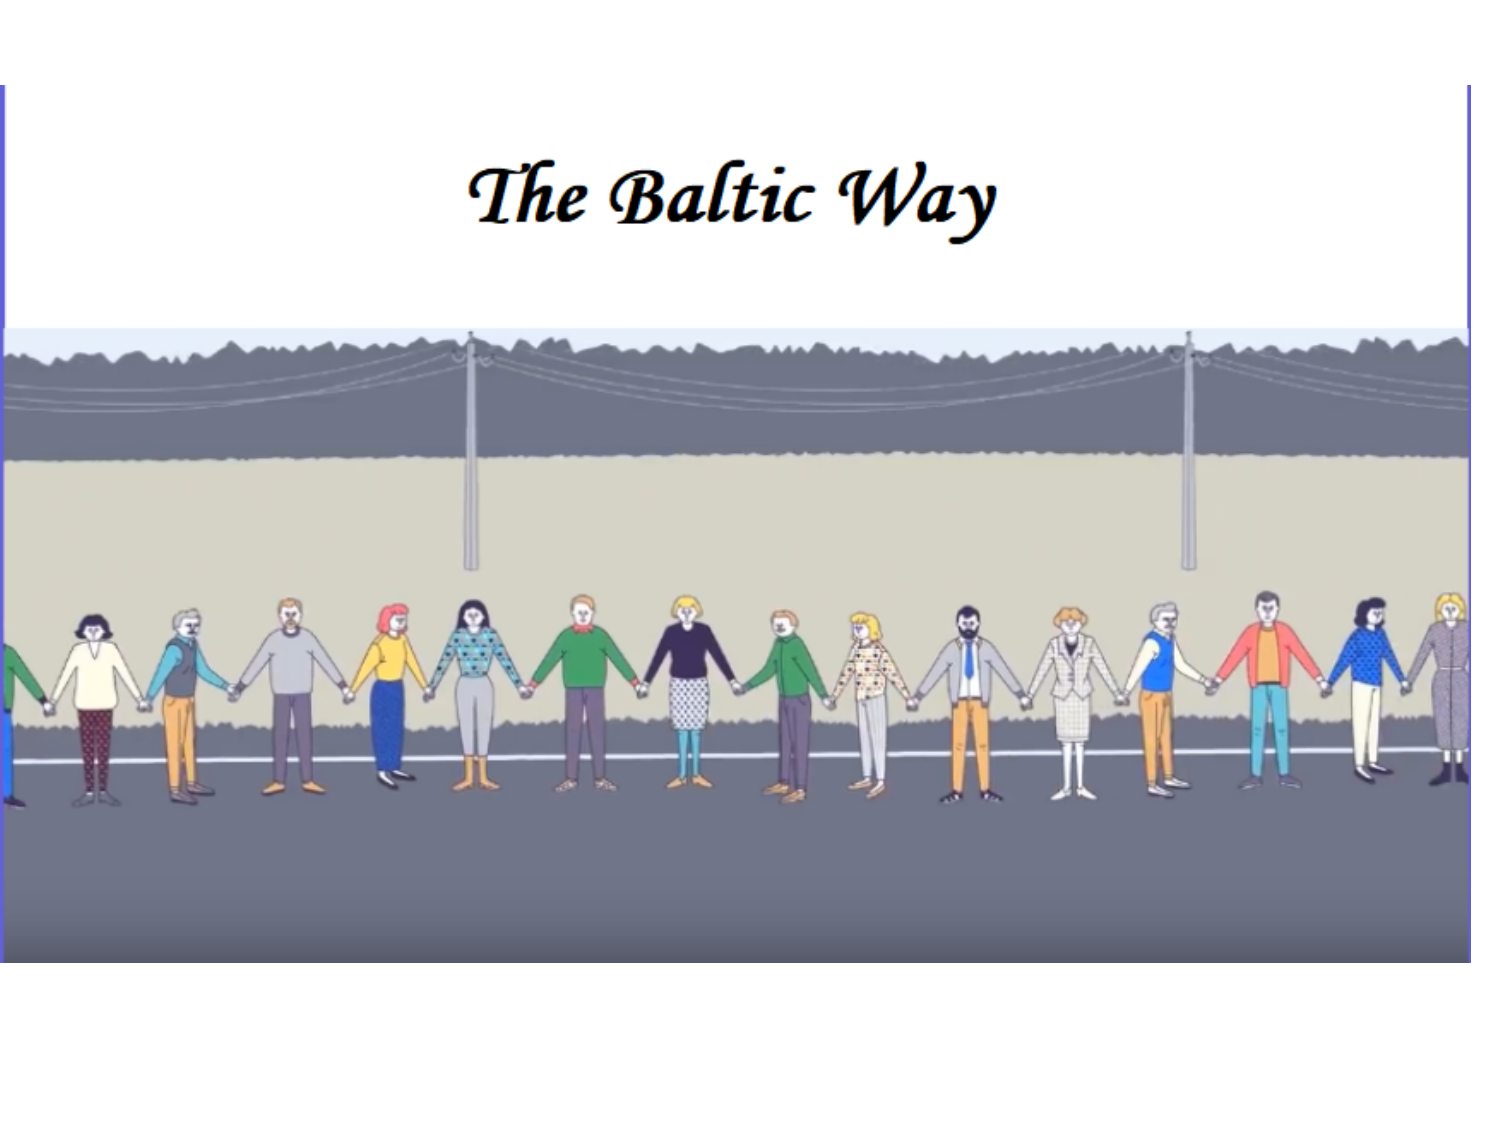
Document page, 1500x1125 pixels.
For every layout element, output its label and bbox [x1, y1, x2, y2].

picture [0, 85, 1471, 963]
